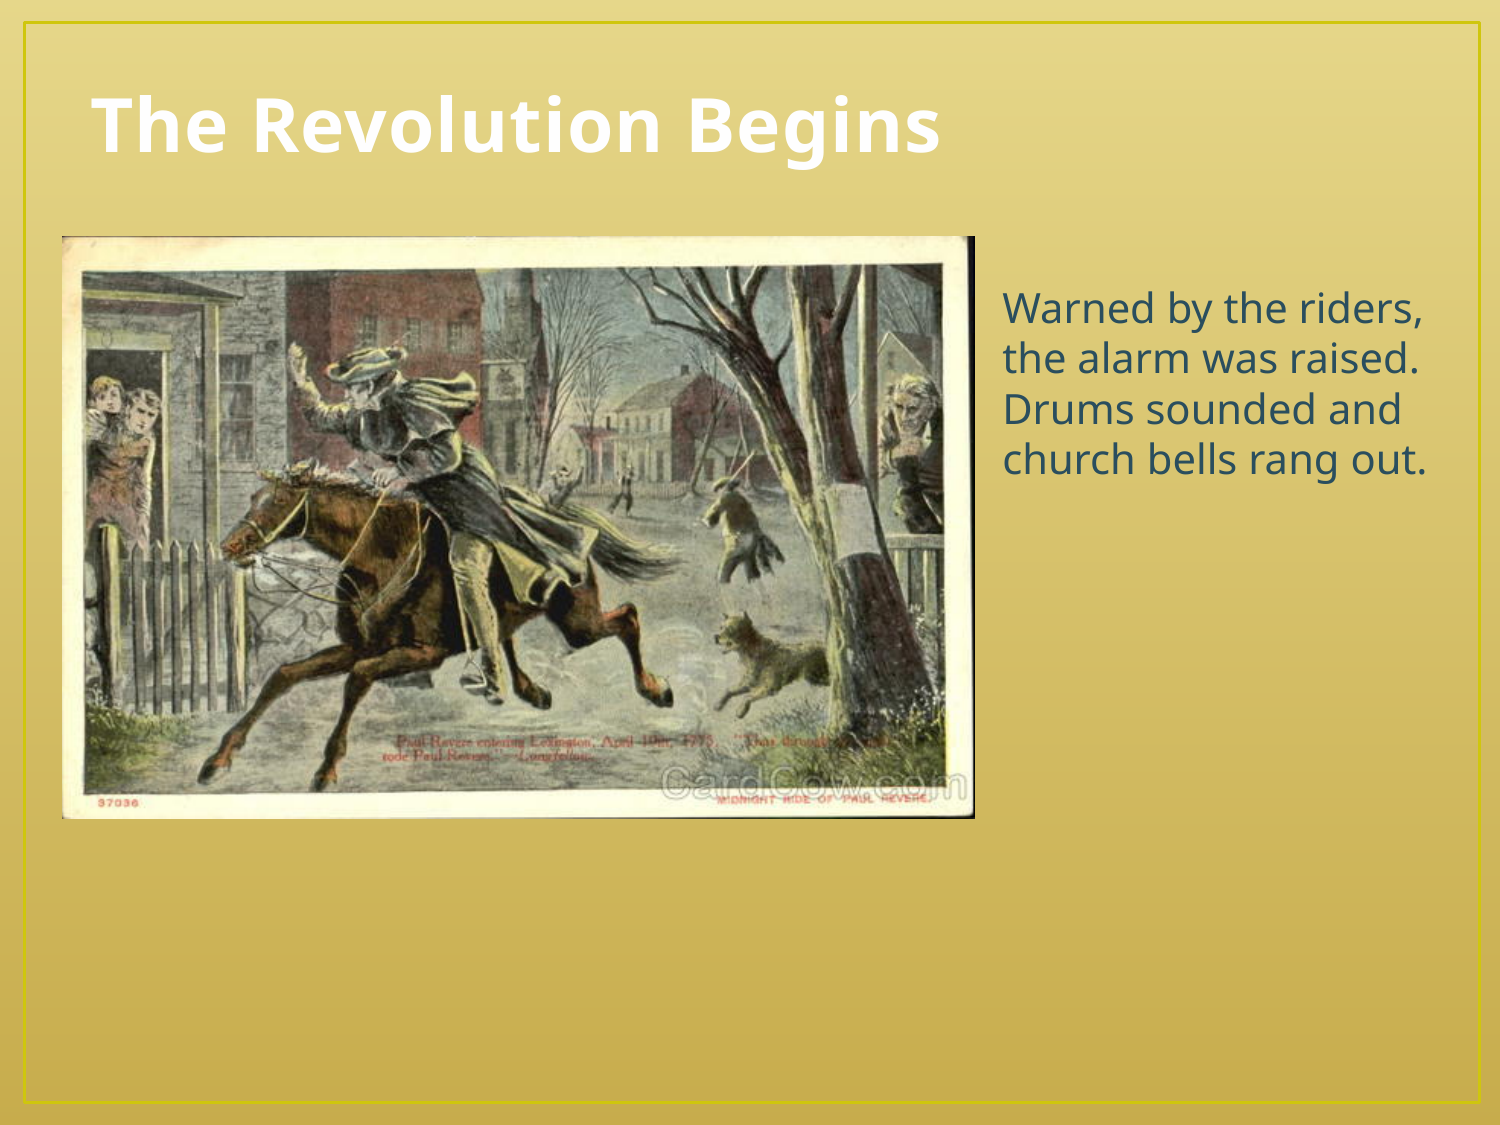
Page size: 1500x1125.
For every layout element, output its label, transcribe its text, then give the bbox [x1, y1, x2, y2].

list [62, 235, 975, 819]
title The Revolution Begins [75, 45, 1425, 175]
text_box Warned by the riders, the alarm was raised. Drums sounded and church bells rang out. [987, 274, 1450, 490]
